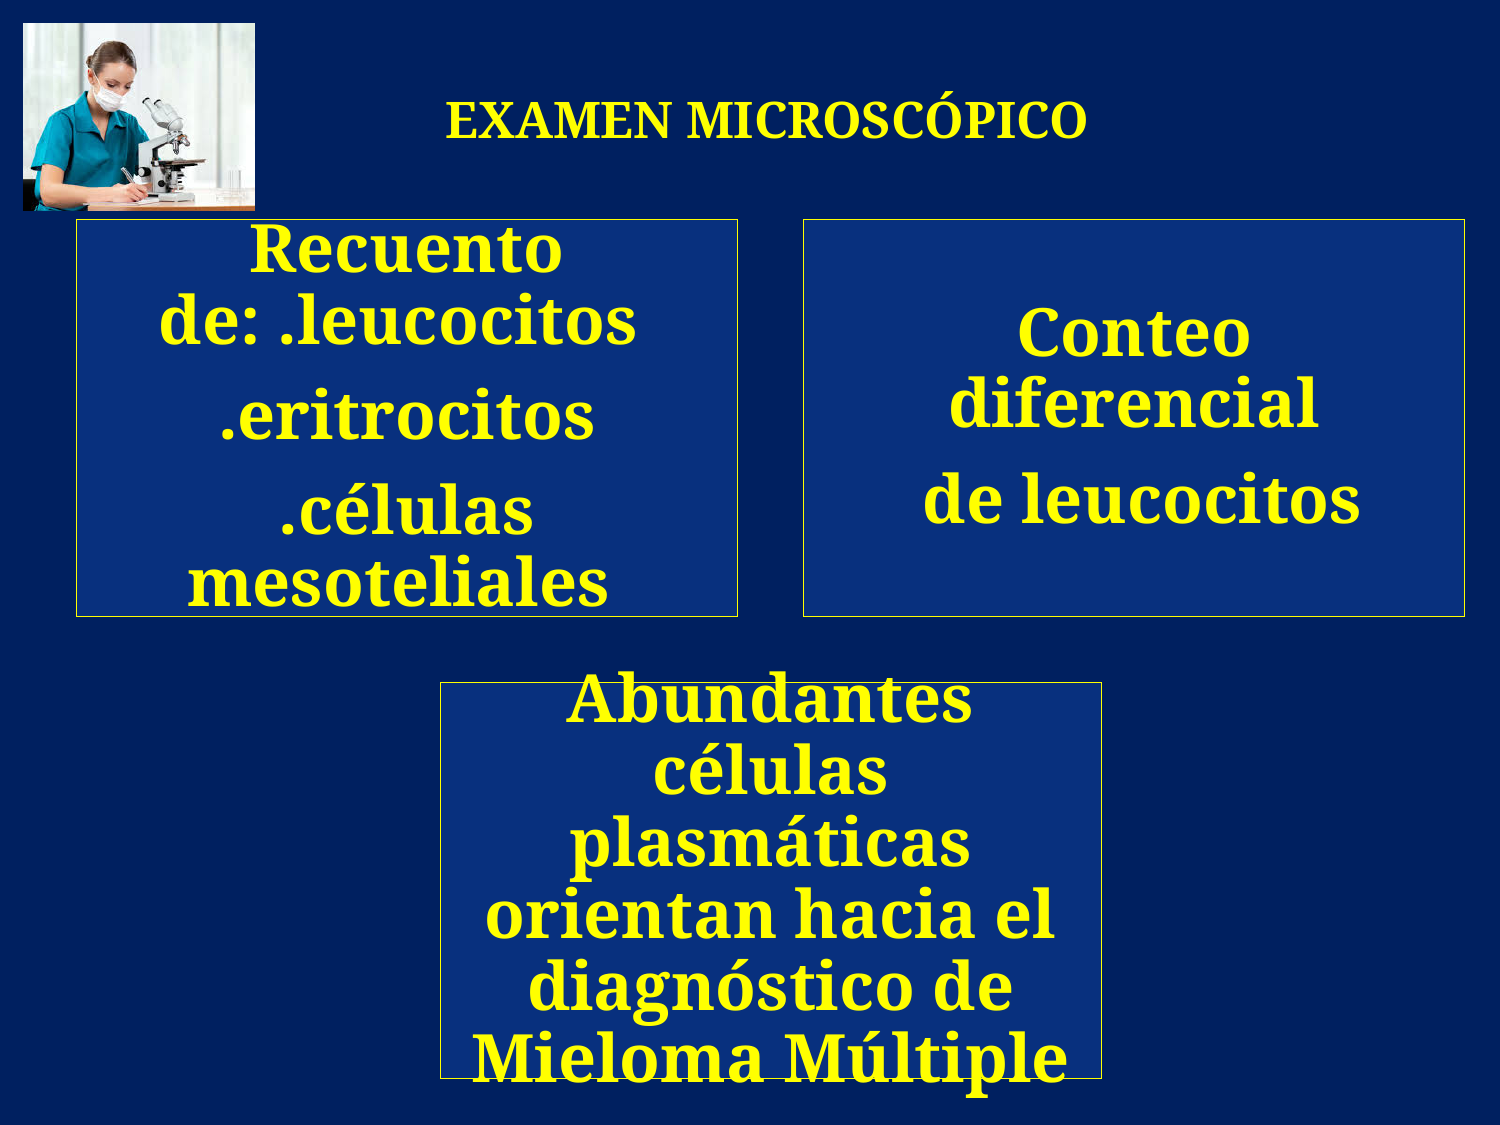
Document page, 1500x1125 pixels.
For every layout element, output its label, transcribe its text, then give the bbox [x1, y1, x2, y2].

picture [23, 23, 255, 211]
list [76, 216, 1466, 1083]
title EXAMEN MICROSCÓPICO [93, 2, 1442, 216]
